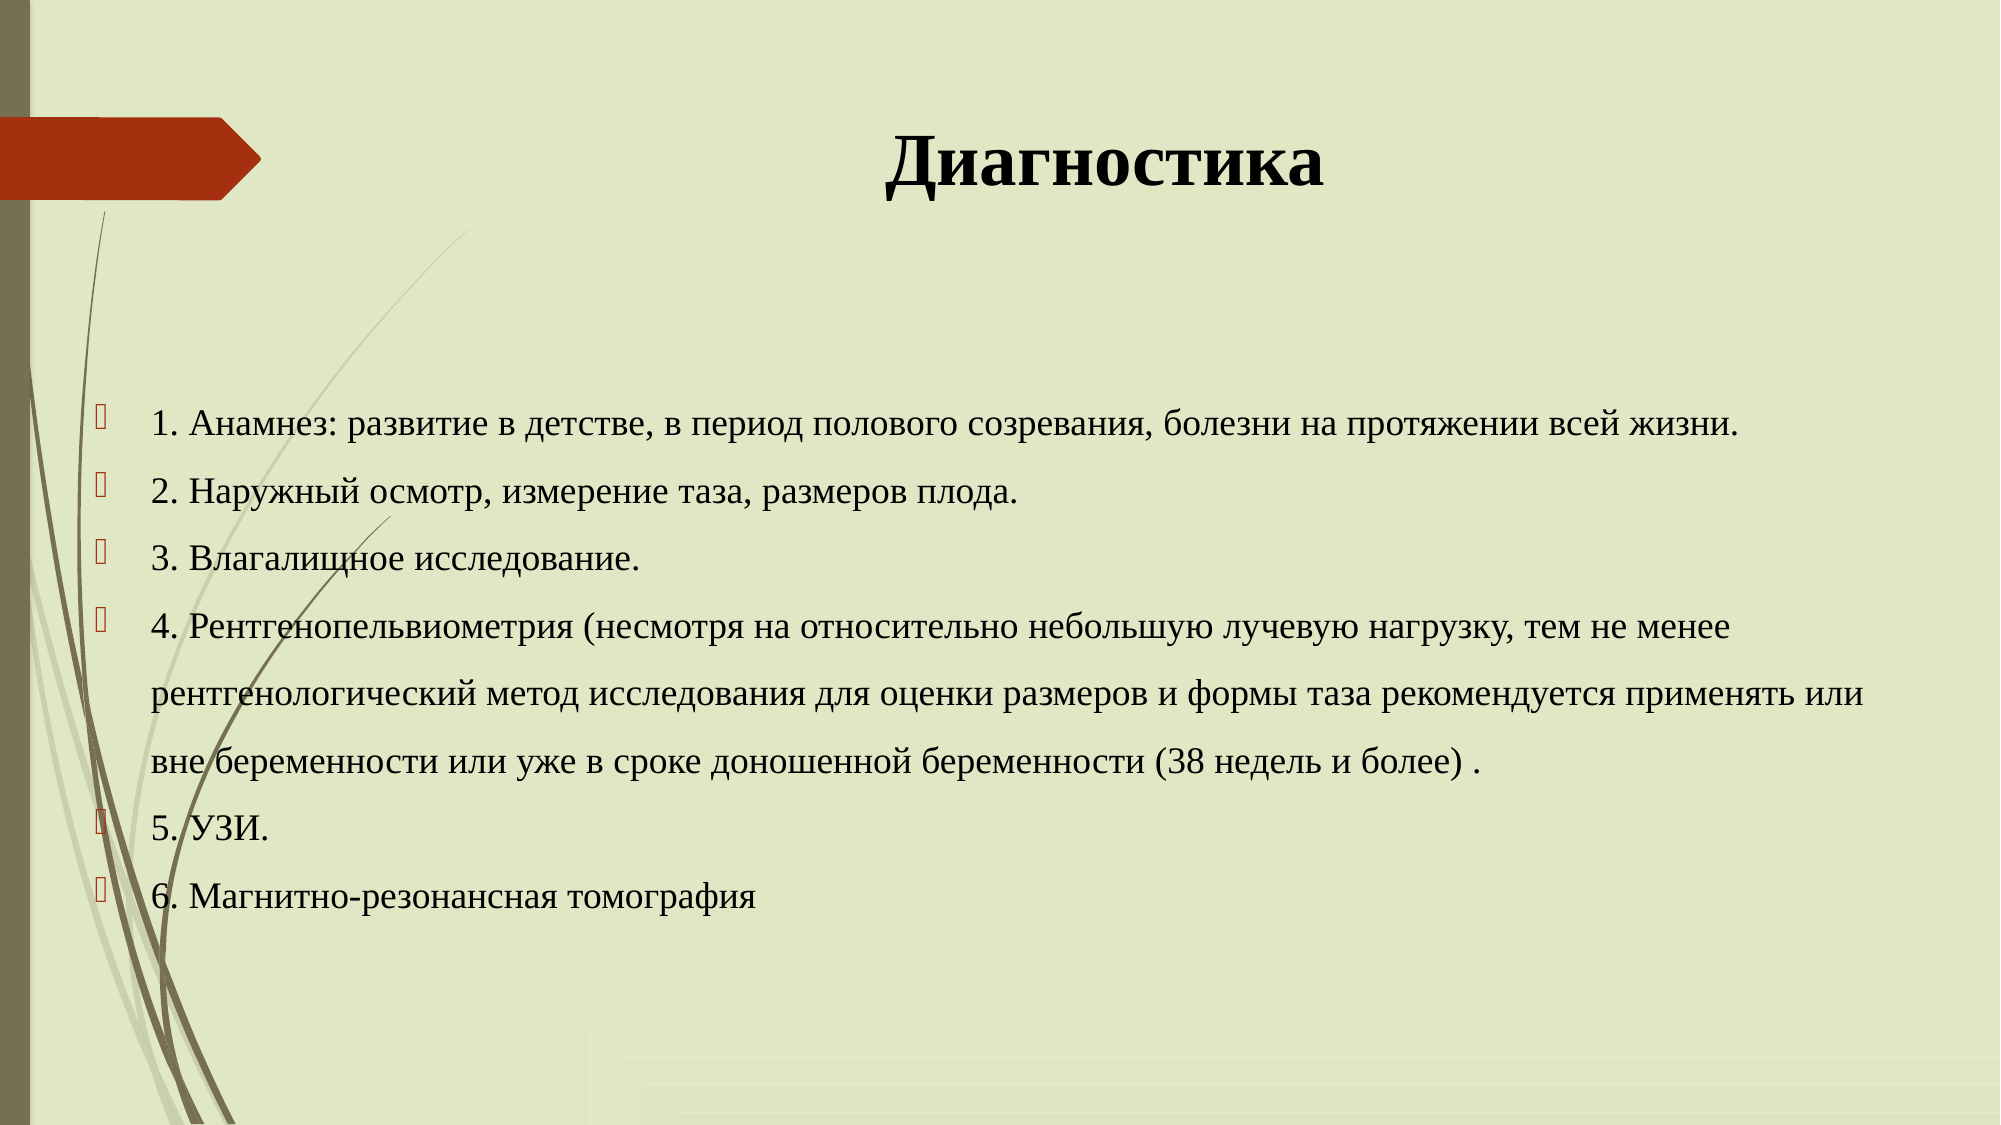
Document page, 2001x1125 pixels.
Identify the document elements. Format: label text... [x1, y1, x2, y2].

title Диагностика [322, 102, 1888, 313]
list 1. Анамнез: развитие в детстве, в период полового созревания, болезни на протяжении всей жизни. 2. Наружный осмотр, измерение таза, размеров плода. 3. Влагалищное исследование. 4. Рентгенопельвиометрия (несмотря на относительно небольшую лучевую нагрузку, тем не менее рентгенологический метод исследования для оценки размеров и формы таза рекомендуется применять или вне беременности или уже в сроке доношенной беременности (38 недель и более) . 5. УЗИ. 6. Магнитно-резонансная томография [79, 368, 1888, 970]
